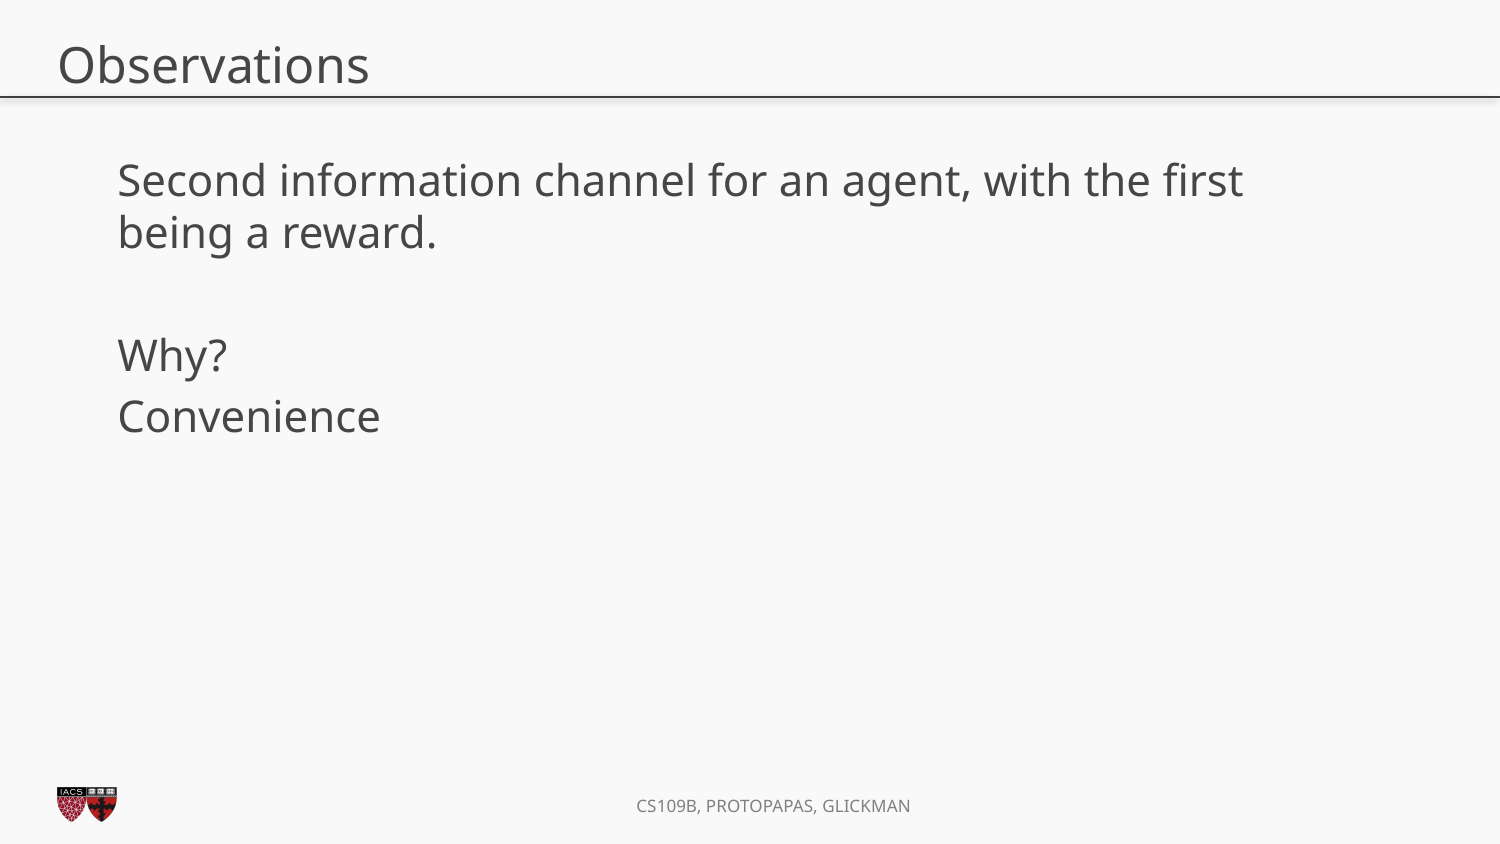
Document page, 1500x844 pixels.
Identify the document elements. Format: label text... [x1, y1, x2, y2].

picture [56, 787, 117, 822]
list Second information channel for an agent, with the first being a reward. Why? Convenience [102, 144, 1374, 405]
title Observations [42, 26, 1458, 121]
